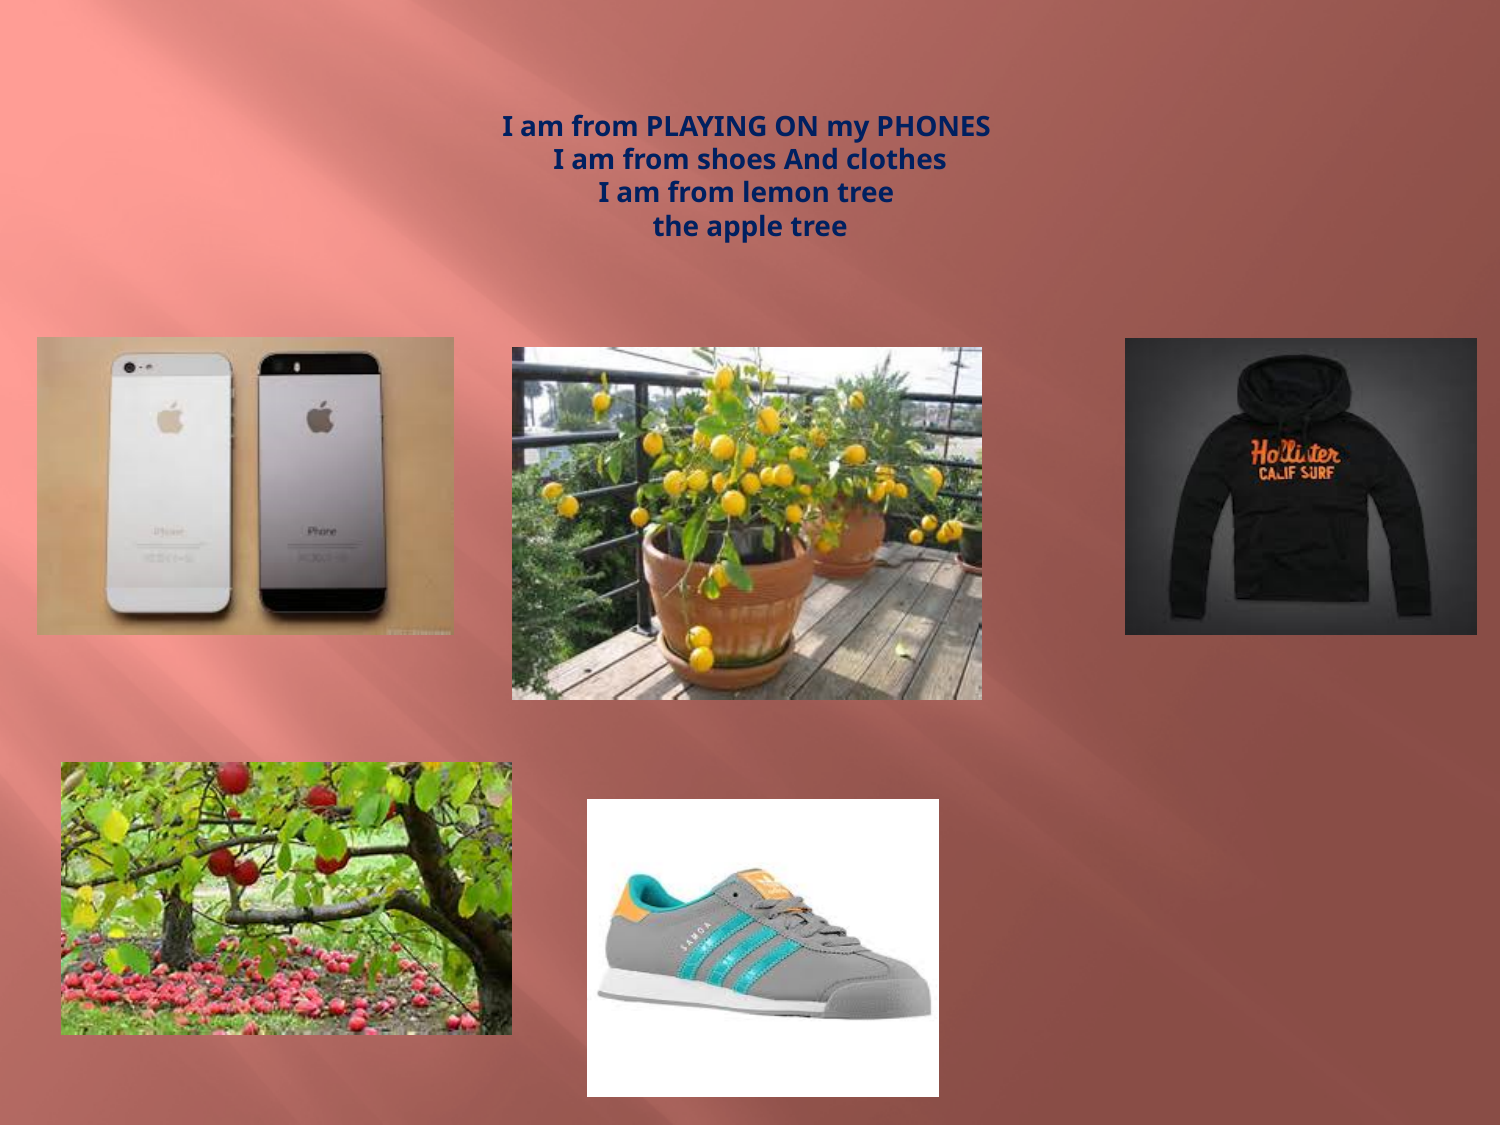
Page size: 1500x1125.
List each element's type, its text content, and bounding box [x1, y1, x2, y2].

picture [37, 337, 454, 635]
picture [587, 799, 940, 1098]
title I am from PLAYING ON my PHONES I am from shoes And clothes I am from lemon tree the apple tree [50, 37, 1450, 250]
picture [61, 762, 512, 1035]
picture [512, 347, 982, 700]
picture [1124, 338, 1477, 635]
